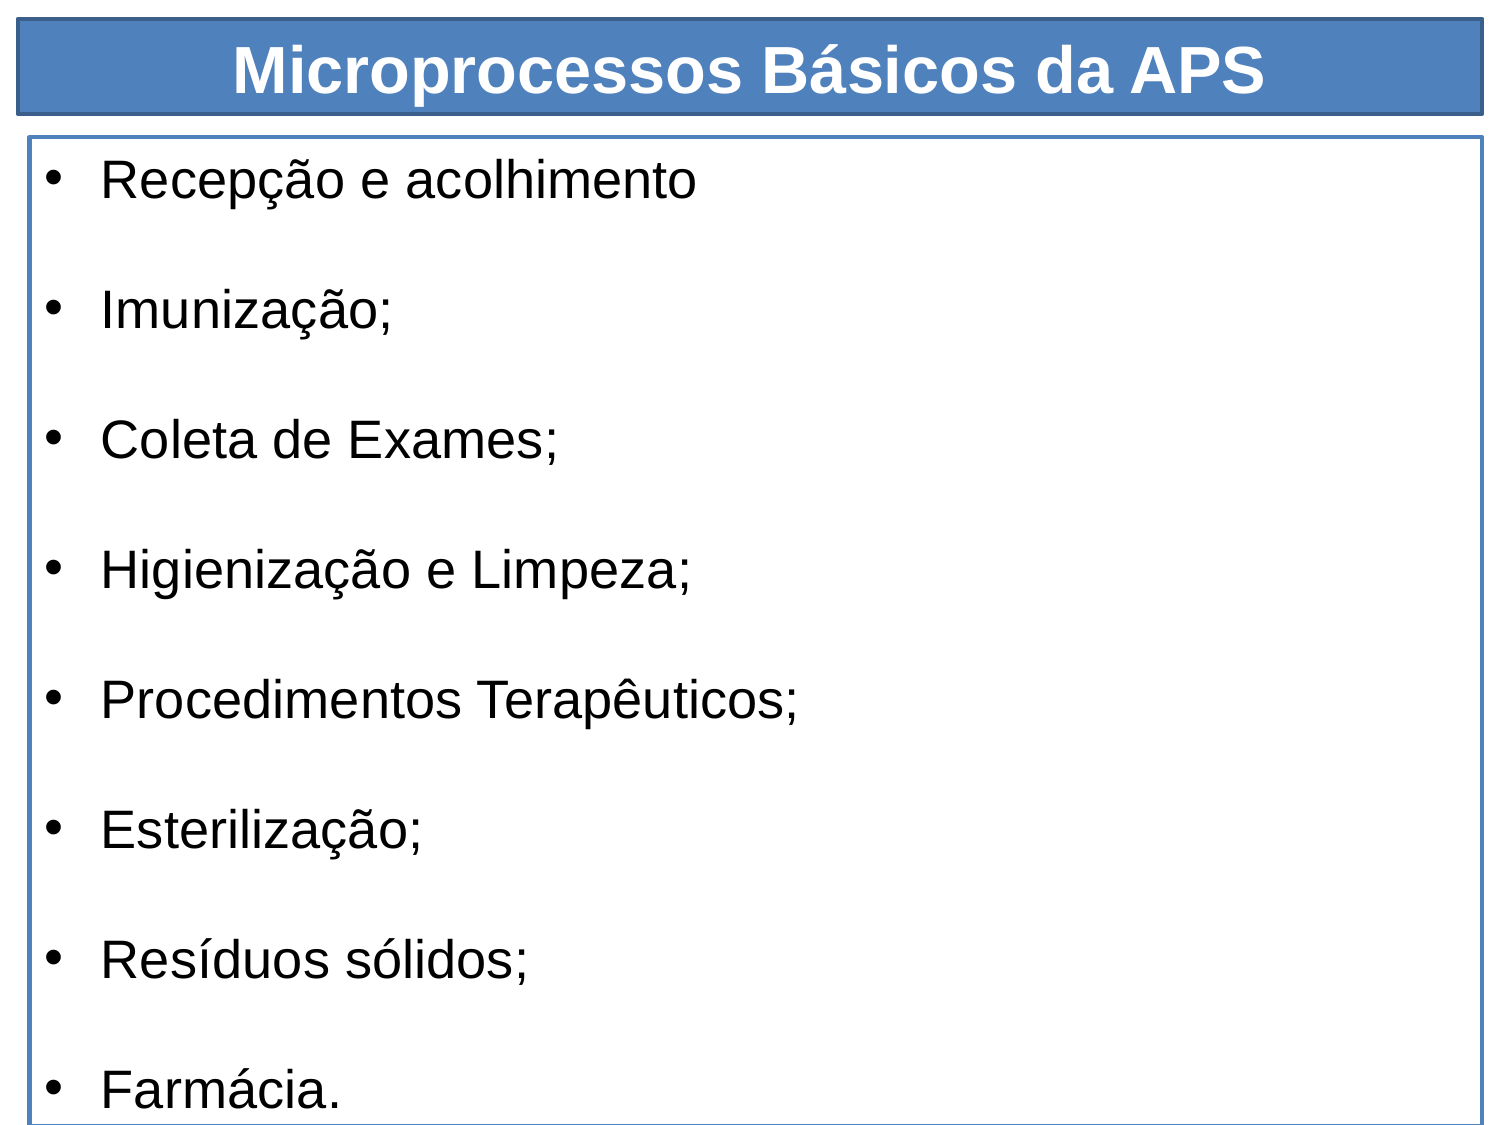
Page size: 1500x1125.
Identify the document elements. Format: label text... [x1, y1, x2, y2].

text_box Recepção e acolhimento Imunização; Coleta de Exames; Higienização e Limpeza; Procedimentos Terapêuticos; Esterilização; Resíduos sólidos; Farmácia. [27, 135, 1484, 1125]
text_box Microprocessos Básicos da APS [16, 17, 1484, 116]
